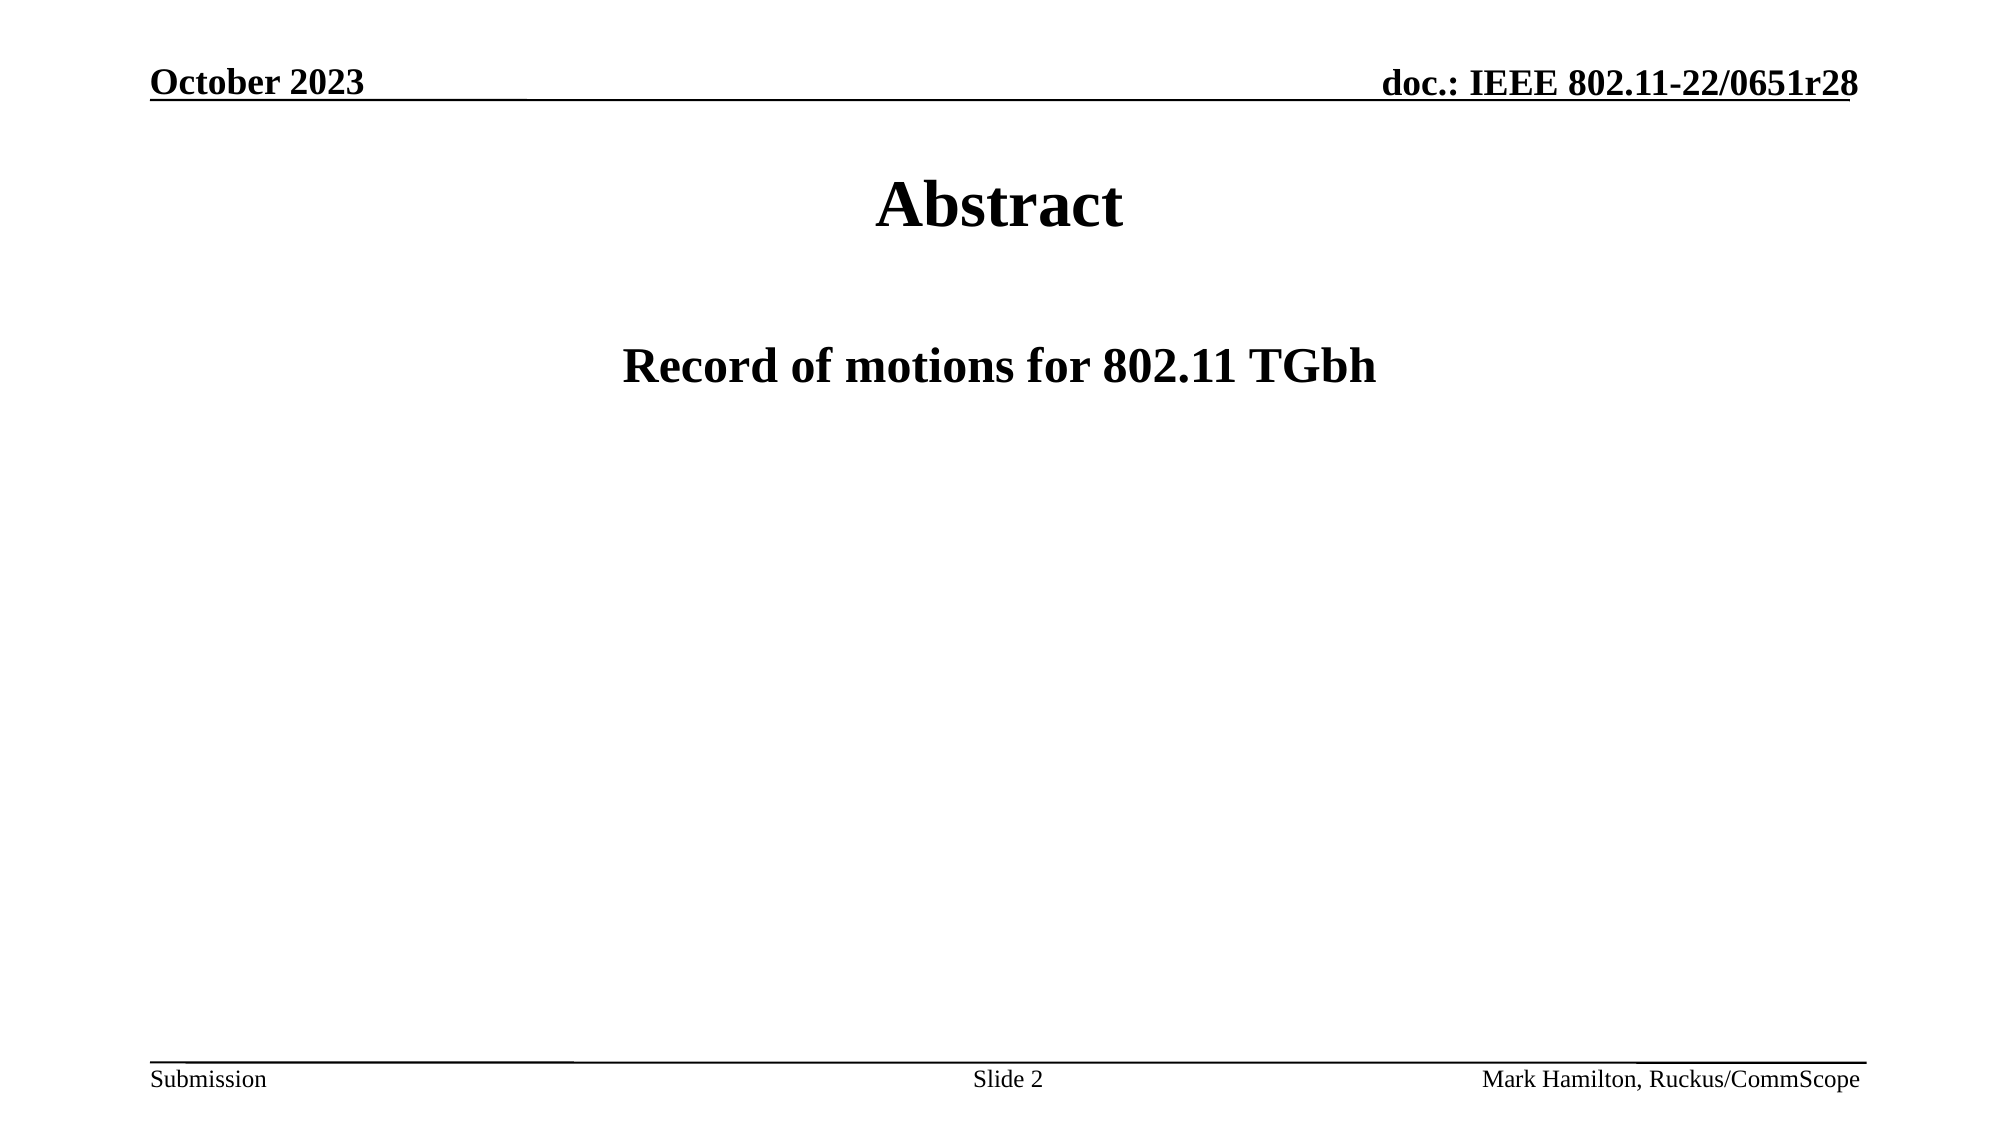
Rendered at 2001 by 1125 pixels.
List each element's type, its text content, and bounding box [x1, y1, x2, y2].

title Abstract [149, 112, 1850, 288]
slide_number Slide 2 [950, 1061, 1067, 1123]
list Record of motions for 802.11 TGbh [149, 324, 1850, 1000]
